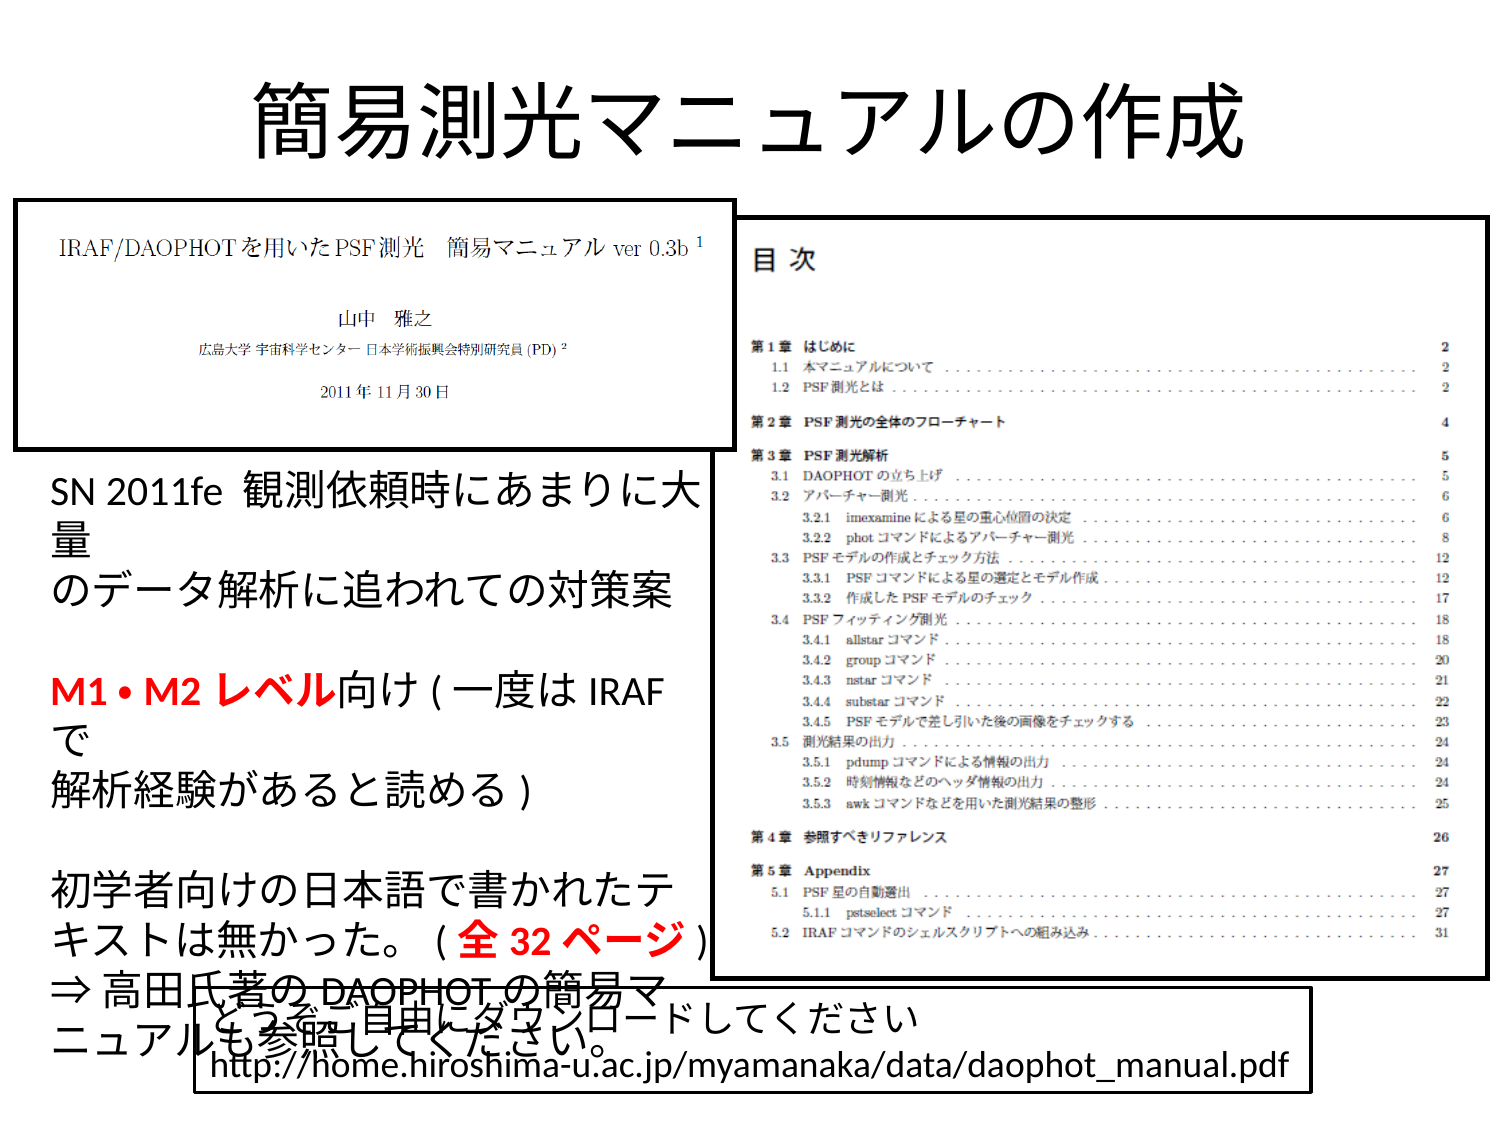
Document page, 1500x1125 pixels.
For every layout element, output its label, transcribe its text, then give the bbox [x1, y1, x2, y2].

text_box SN 2011fe 観測依頼時にあまりに大量 のデータ解析に追われての対策案 M1・M2レベル向け(一度はIRAFで 解析経験があると読める) 初学者向けの日本語で書かれたテキストは無かった。(全32ページ) ⇒高田氏著のDAOPHOTの簡易マニュアルも参照してください。 [35, 456, 727, 1072]
text_box どうぞご自由にダウンロードしてください http://home.hiroshima-u.ac.jp/myamanaka/data/daophot_manual.pdf [194, 987, 1311, 1093]
picture [17, 201, 1486, 977]
title 簡易測光マニュアルの作成 [31, 25, 1467, 213]
